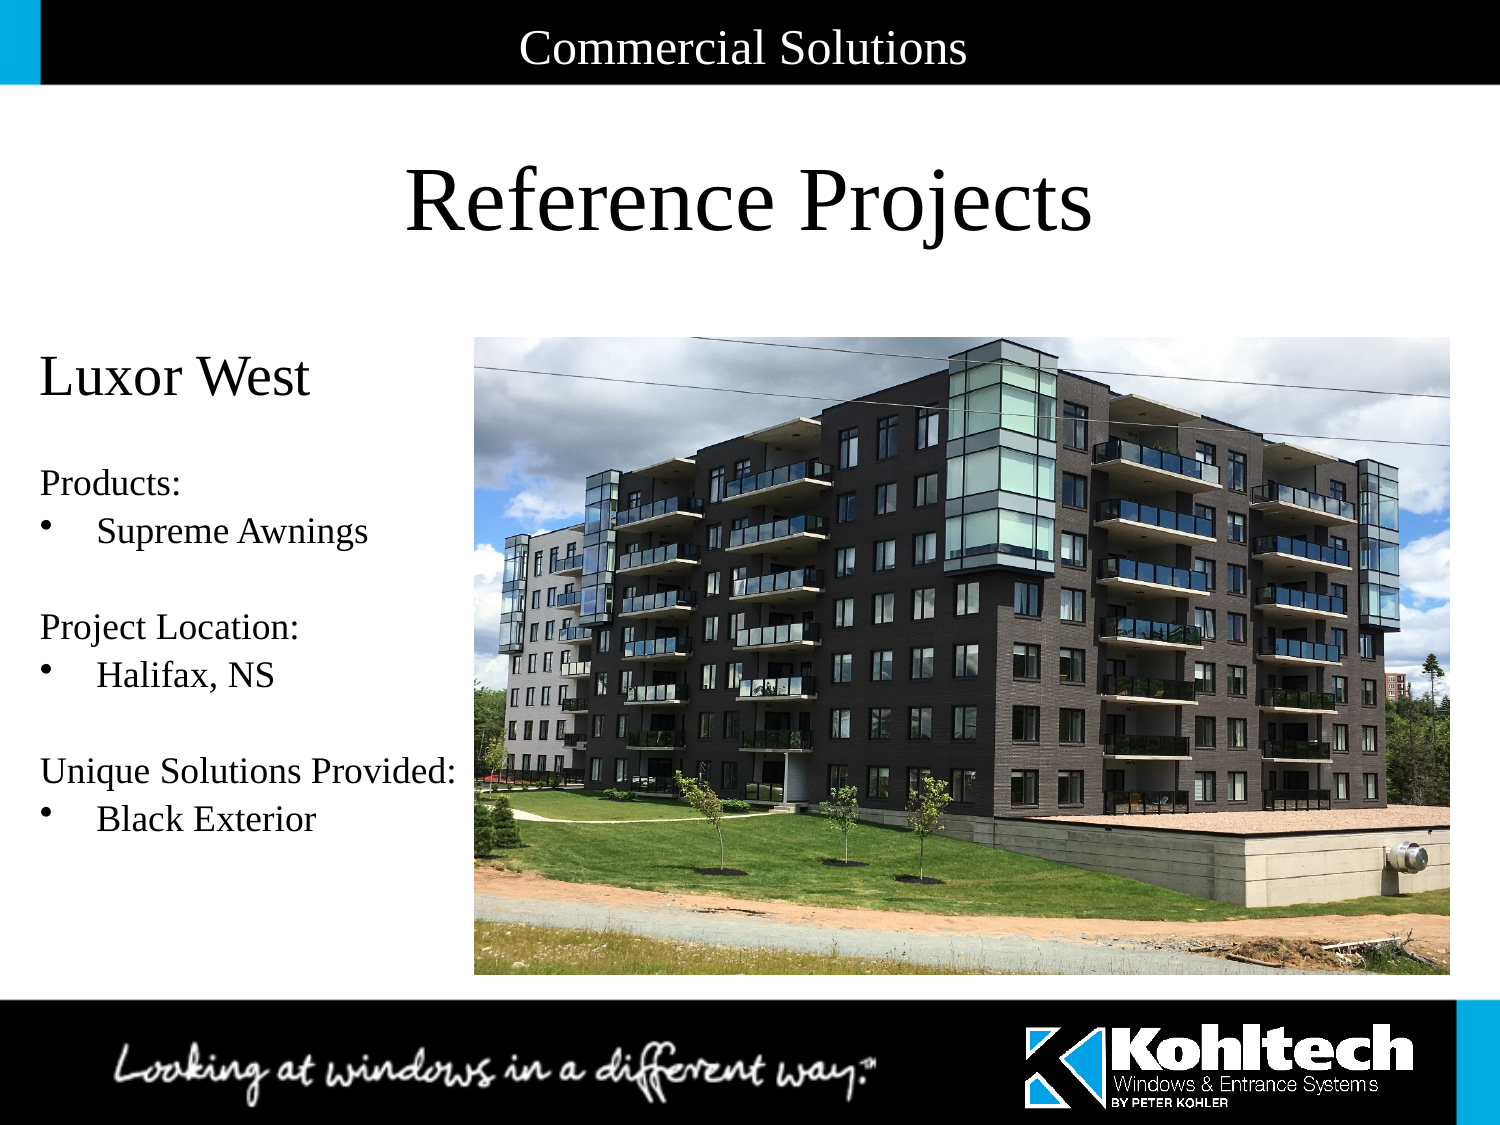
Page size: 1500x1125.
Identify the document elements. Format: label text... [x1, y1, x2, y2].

text_box Luxor West Products: Supreme Awnings Project Location: Halifax, NS Unique Solutions Provided: Black Exterior [24, 337, 472, 975]
picture [0, 0, 1500, 1125]
title Reference Projects [112, 99, 1388, 288]
text_box Commercial Solutions [224, 6, 1263, 82]
